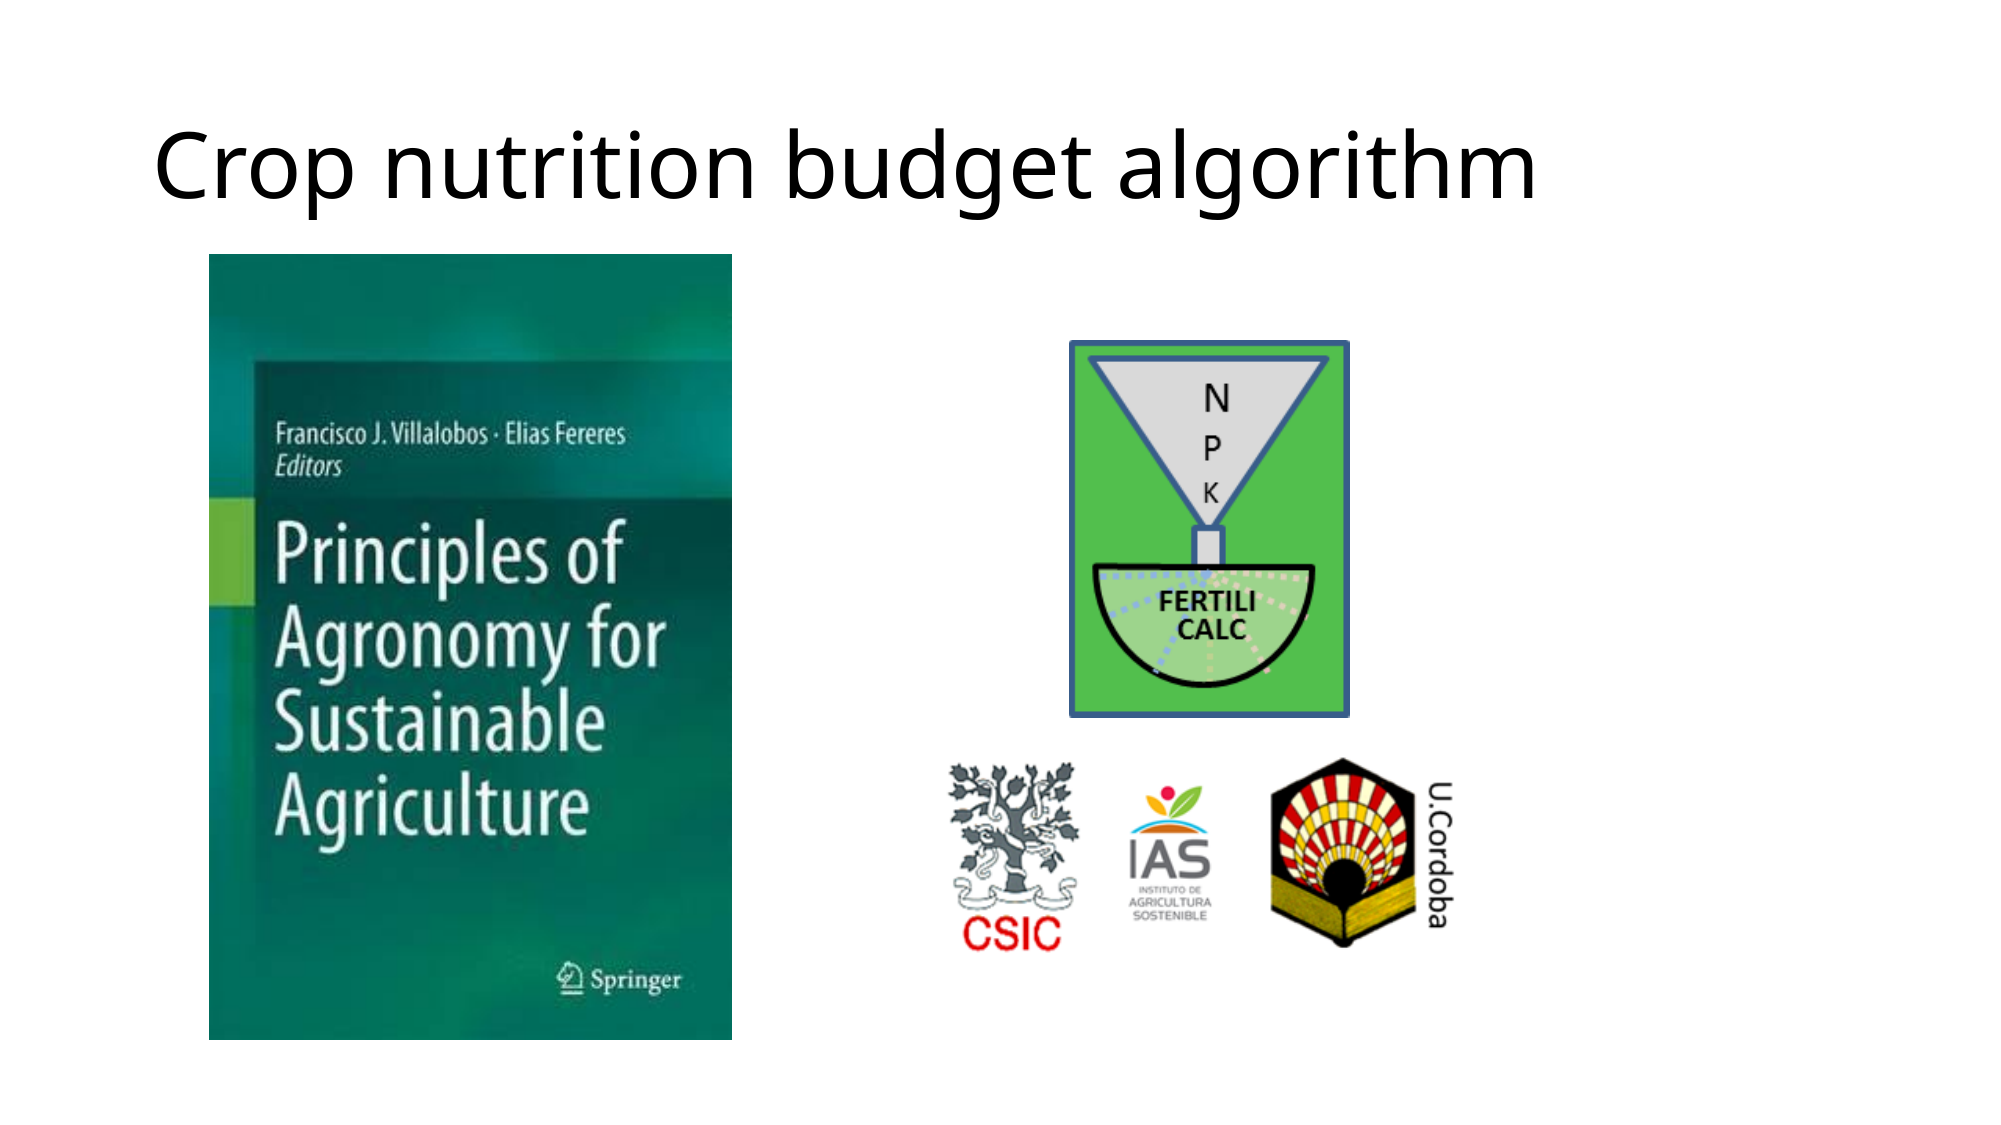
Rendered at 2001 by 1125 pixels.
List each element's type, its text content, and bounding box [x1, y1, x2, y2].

picture [1069, 340, 1350, 718]
title Crop nutrition budget algorithm [137, 59, 1863, 278]
picture [209, 254, 732, 1040]
picture [930, 747, 1476, 959]
